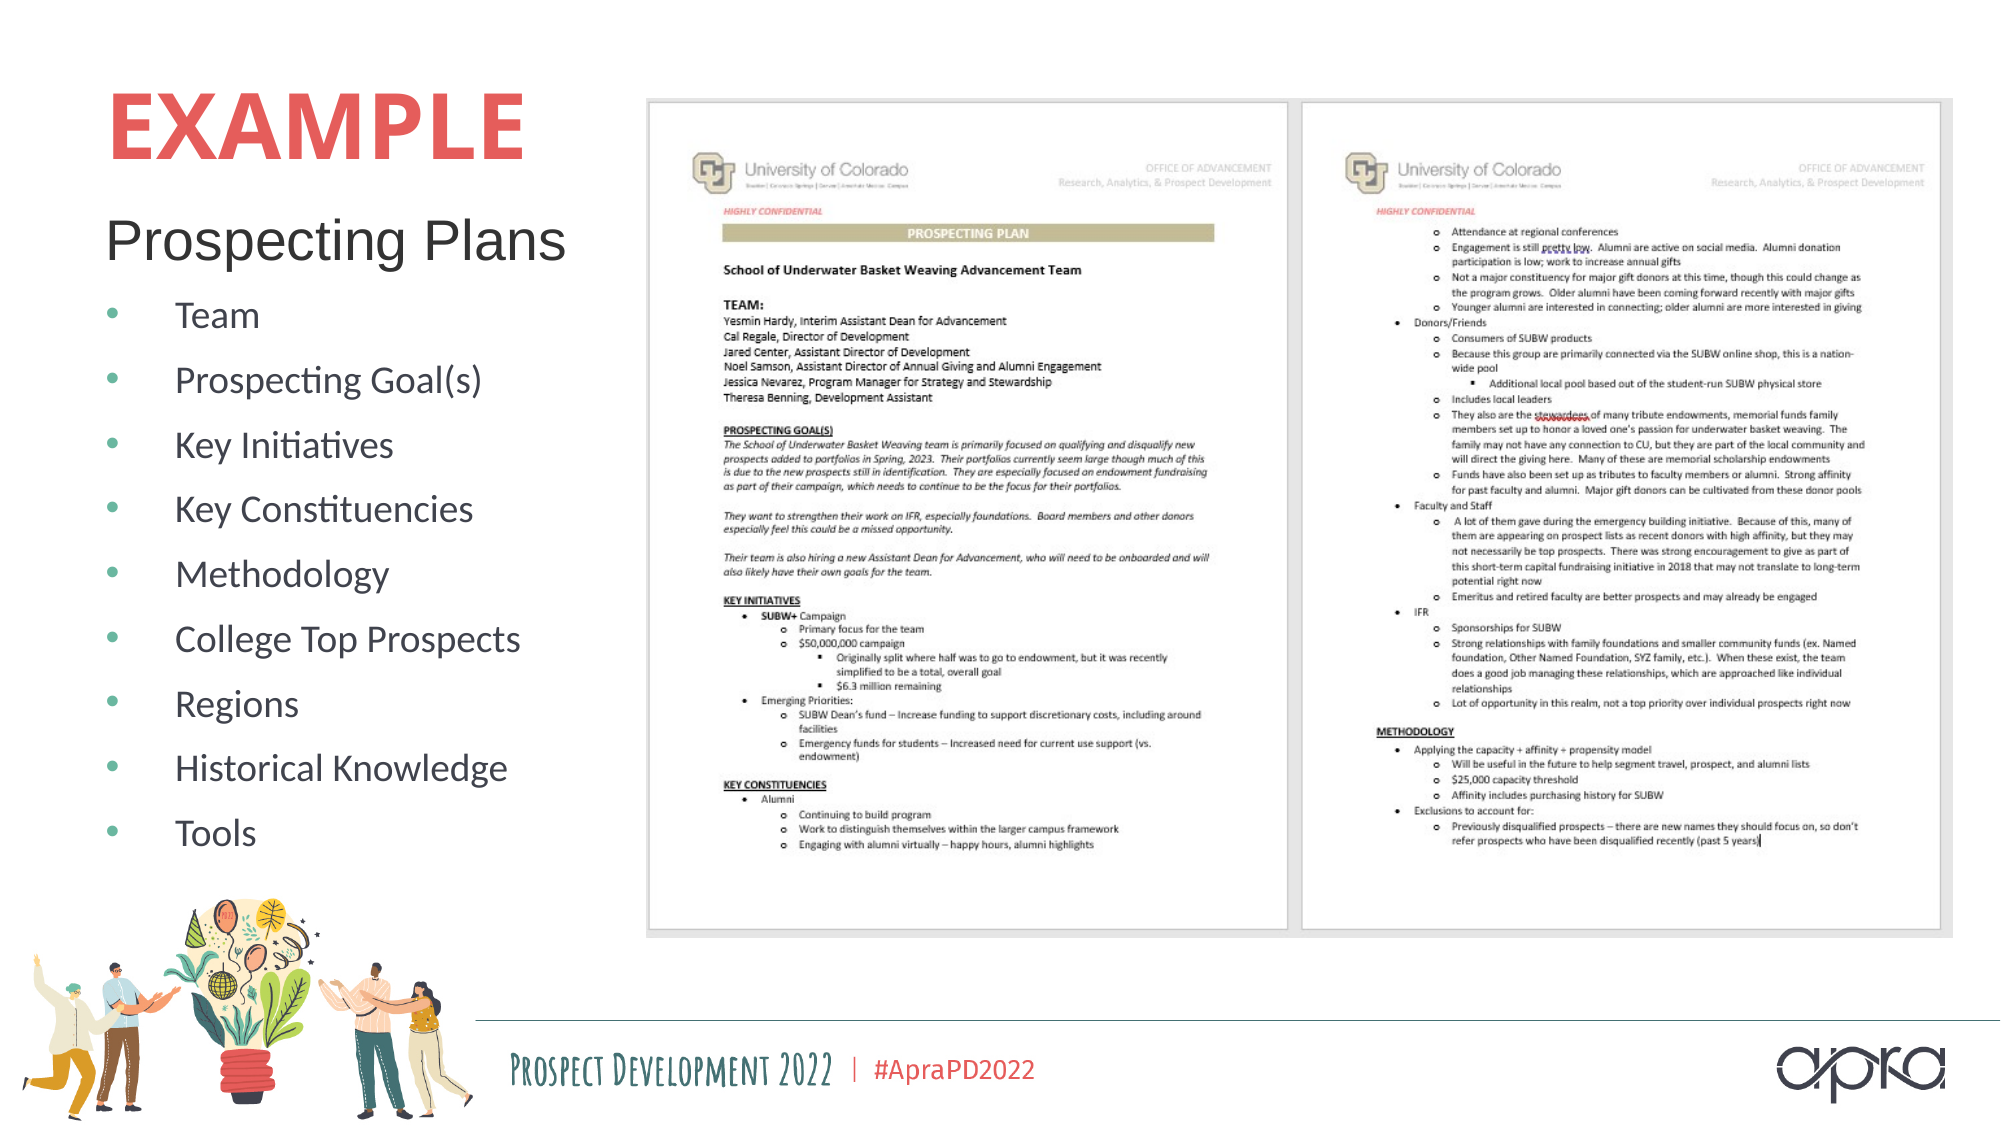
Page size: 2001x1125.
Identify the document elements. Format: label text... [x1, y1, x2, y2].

title Example [90, 30, 1877, 190]
list Prospecting Plans Team Prospecting Goal(s) Key Initiatives Key Constituencies Methodology College Top Prospects Regions Historical Knowledge Tools [90, 190, 646, 868]
picture [0, 0, 2001, 1125]
